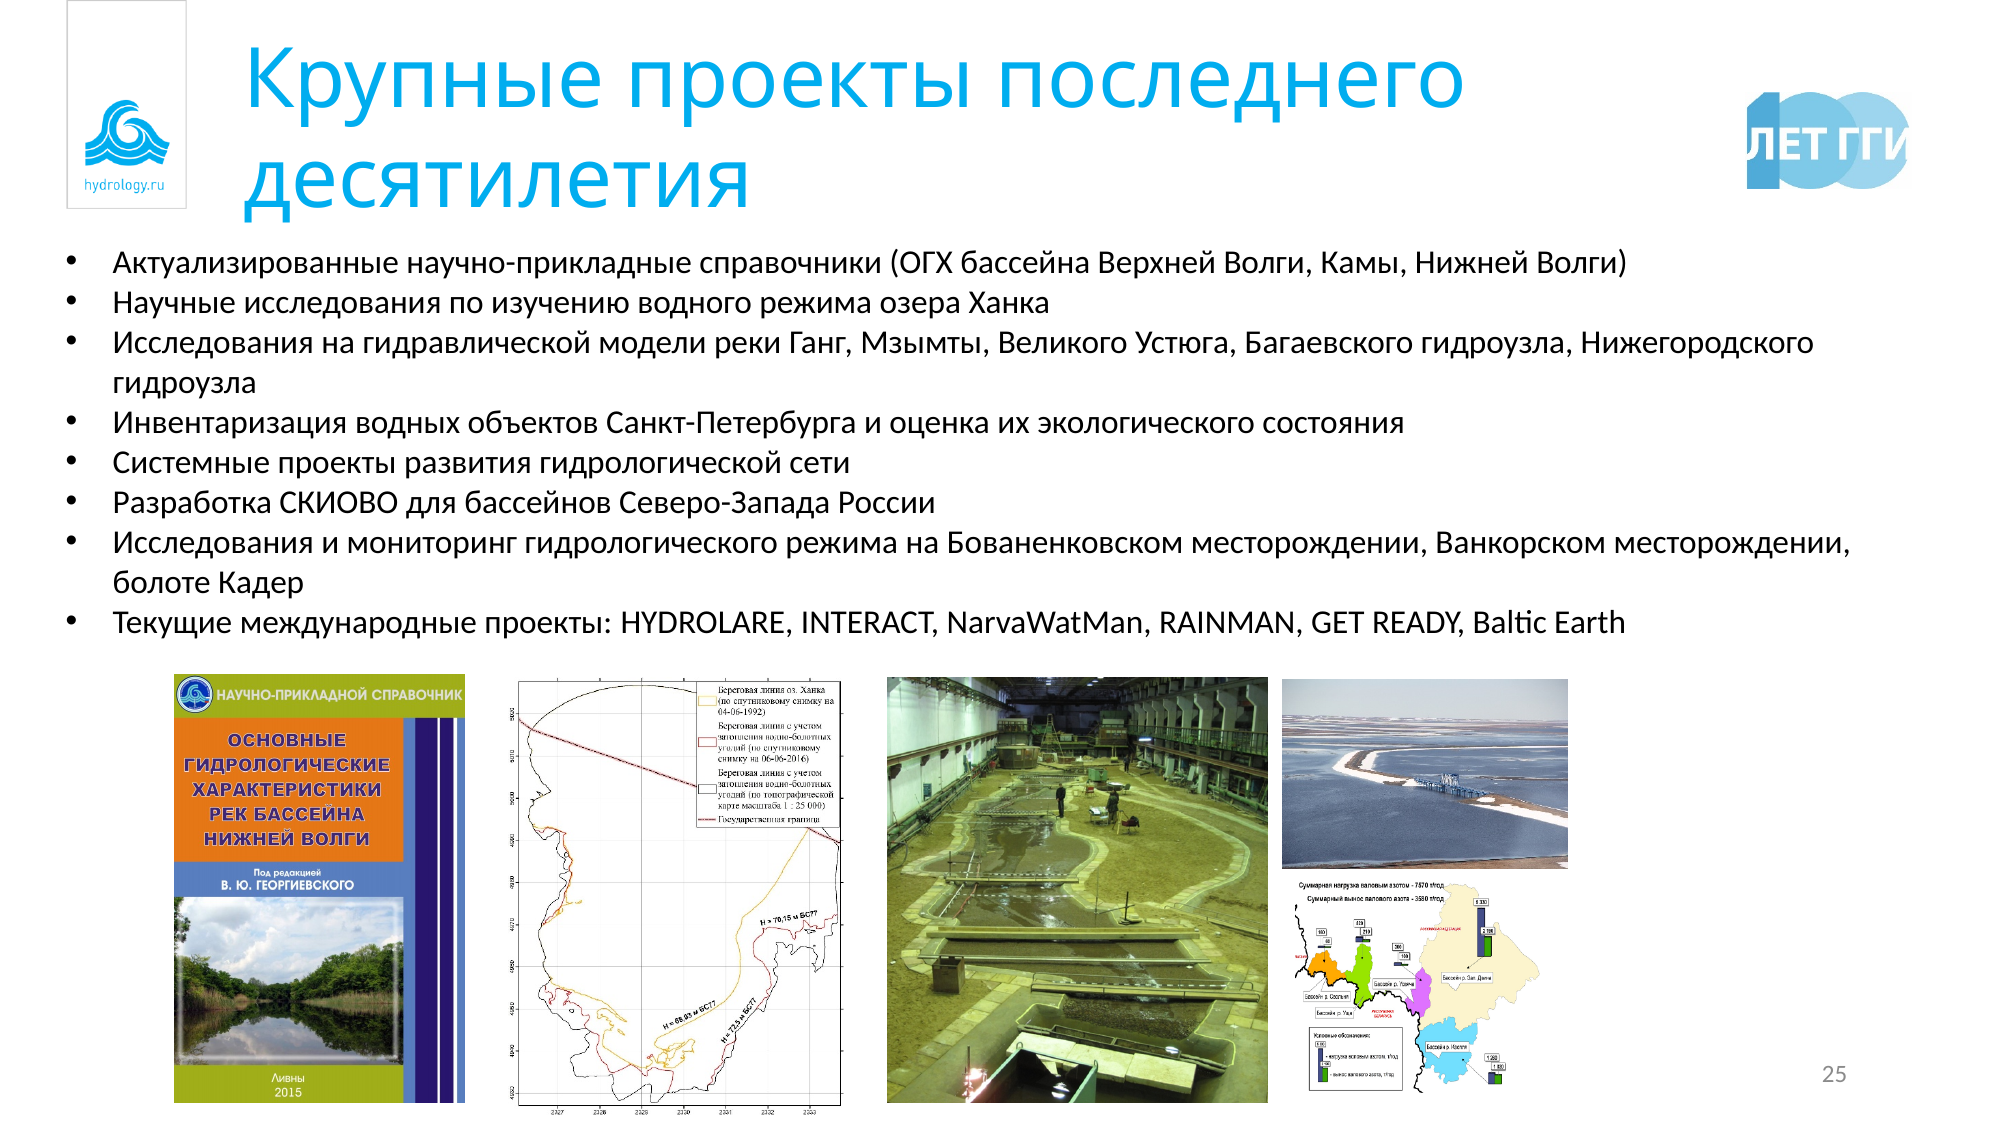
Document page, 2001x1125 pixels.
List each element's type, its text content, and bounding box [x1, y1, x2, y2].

slide_number 25 [1412, 1042, 1863, 1103]
text_box Актуализированные научно-прикладные справочники (ОГХ бассейна Верхней Волги, Камы, Нижней Волги) Научные исследования по изучению водного режима озера Ханка Исследования на гидравлической модели реки Ганг, Мзымты, Великого Устюга, Багаевского гидроузла, Нижегородского гидроузла Инвентаризация водных объектов Санкт-Петербурга и оценка их экологического состояния Системные проекты развития гидрологической сети Разработка СКИОВО для бассейнов Северо-Запада России Исследования и мониторинг гидрологического режима на Бованенковском месторождении, Ванкорском месторождении, болоте Кадер Текущие международные проекты: HYDROLARE, INTERACT, NarvaWatMan, RAINMAN, GET READY, Baltic Earth [50, 233, 1937, 648]
picture [1295, 877, 1568, 1093]
text_box Крупные проекты последнего десятилетия [228, 16, 1666, 232]
picture [1745, 92, 1912, 189]
picture [174, 674, 465, 1103]
picture [1282, 679, 1568, 869]
picture [887, 677, 1268, 1103]
picture [508, 677, 844, 1115]
picture [65, 0, 187, 209]
